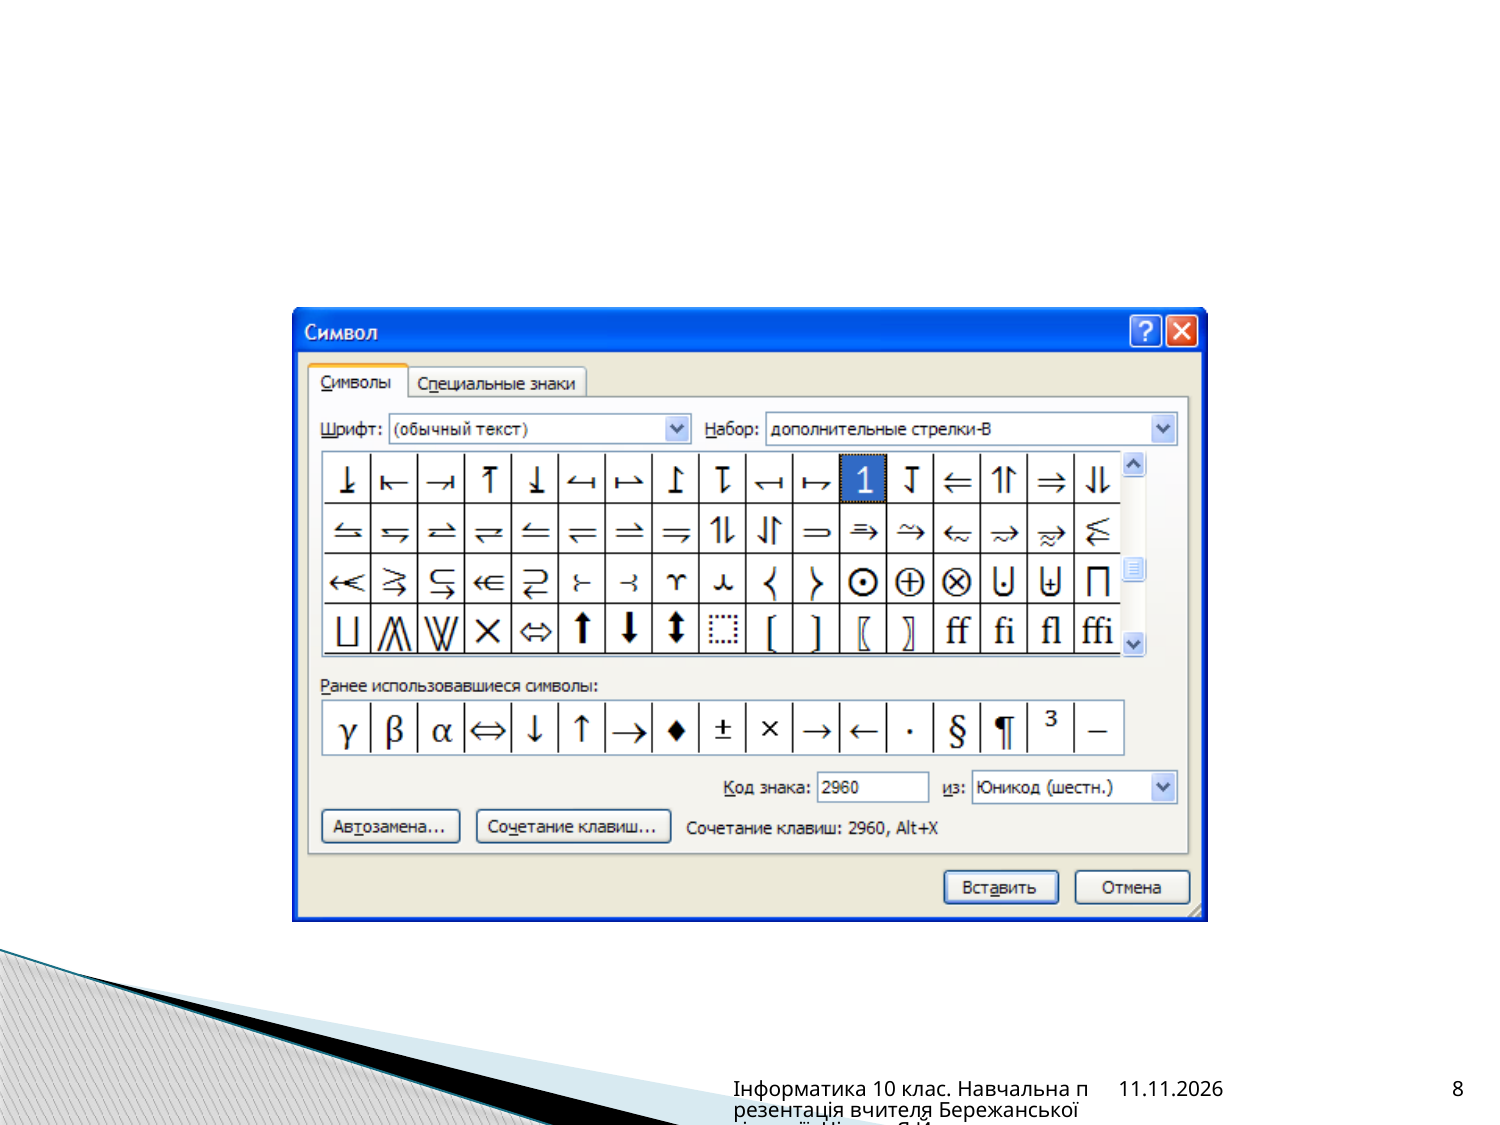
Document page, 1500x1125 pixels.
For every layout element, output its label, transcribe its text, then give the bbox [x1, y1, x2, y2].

slide_number 8 [1418, 1051, 1479, 1112]
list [291, 306, 1209, 922]
footer Інформатика 10 клас. Навчальна презентація вчителя Бережанської гімназії- Цідило Я.Й. [718, 1051, 1105, 1112]
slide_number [1105, 1051, 1418, 1112]
